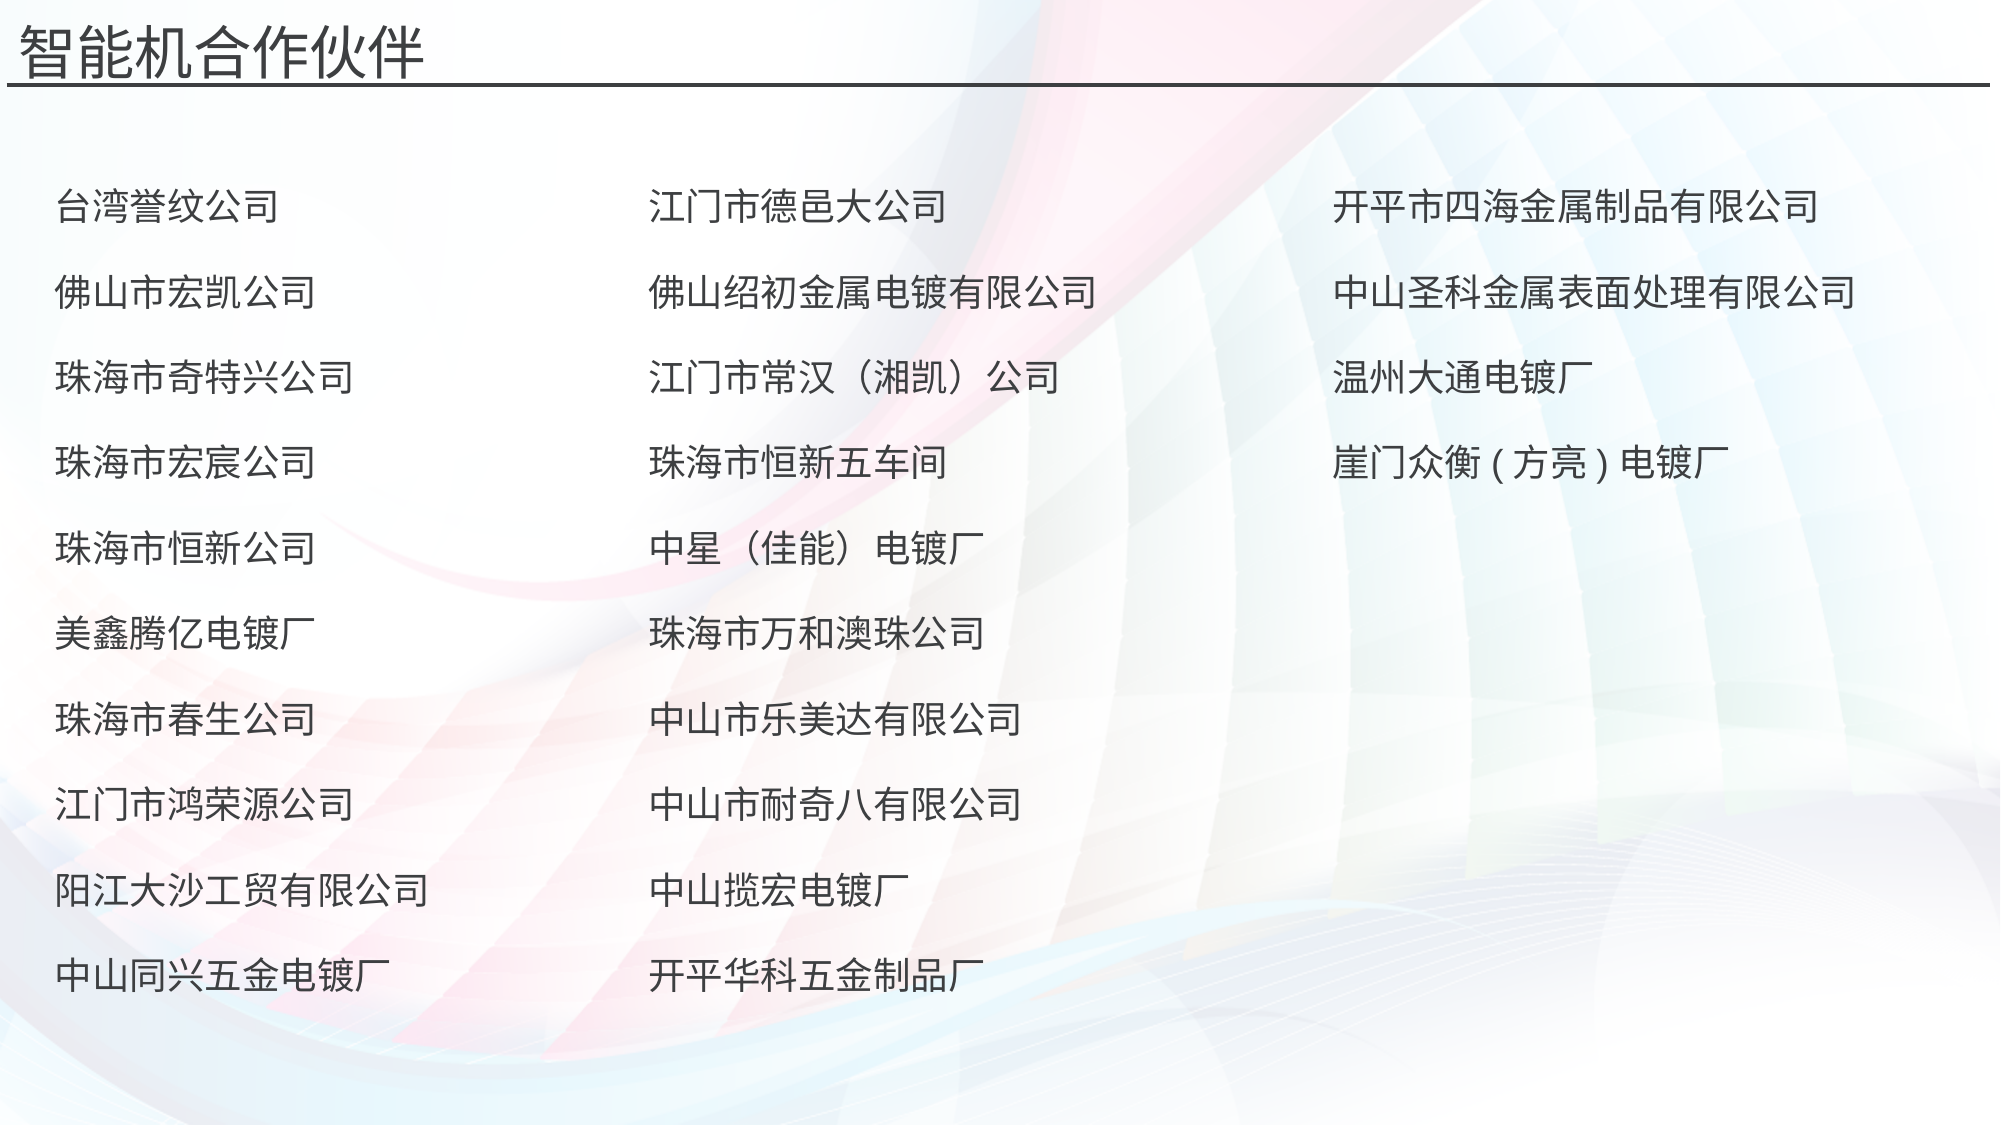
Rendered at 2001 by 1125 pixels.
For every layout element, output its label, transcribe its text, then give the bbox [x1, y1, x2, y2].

picture [0, 0, 2001, 1125]
text_box 江门市德邑大公司 佛山绍初金属电镀有限公司 江门市常汉（湘凯）公司 珠海市恒新五车间 中星（佳能）电镀厂 珠海市万和澳珠公司 中山市乐美达有限公司 中山市耐奇八有限公司 中山揽宏电镀厂 开平华科五金制品厂 [633, 135, 1199, 1005]
text_box 台湾誉纹公司 佛山市宏凯公司 珠海市奇特兴公司 珠海市宏宸公司 珠海市恒新公司 美鑫腾亿电镀厂 珠海市春生公司 江门市鸿荣源公司 阳江大沙工贸有限公司 中山同兴五金电镀厂 [40, 135, 605, 1005]
text_box 智能机合作伙伴 [3, 8, 442, 94]
text_box 开平市四海金属制品有限公司 中山圣科金属表面处理有限公司 温州大通电镀厂 崖门众衡(方亮)电镀厂 [1317, 135, 1883, 749]
